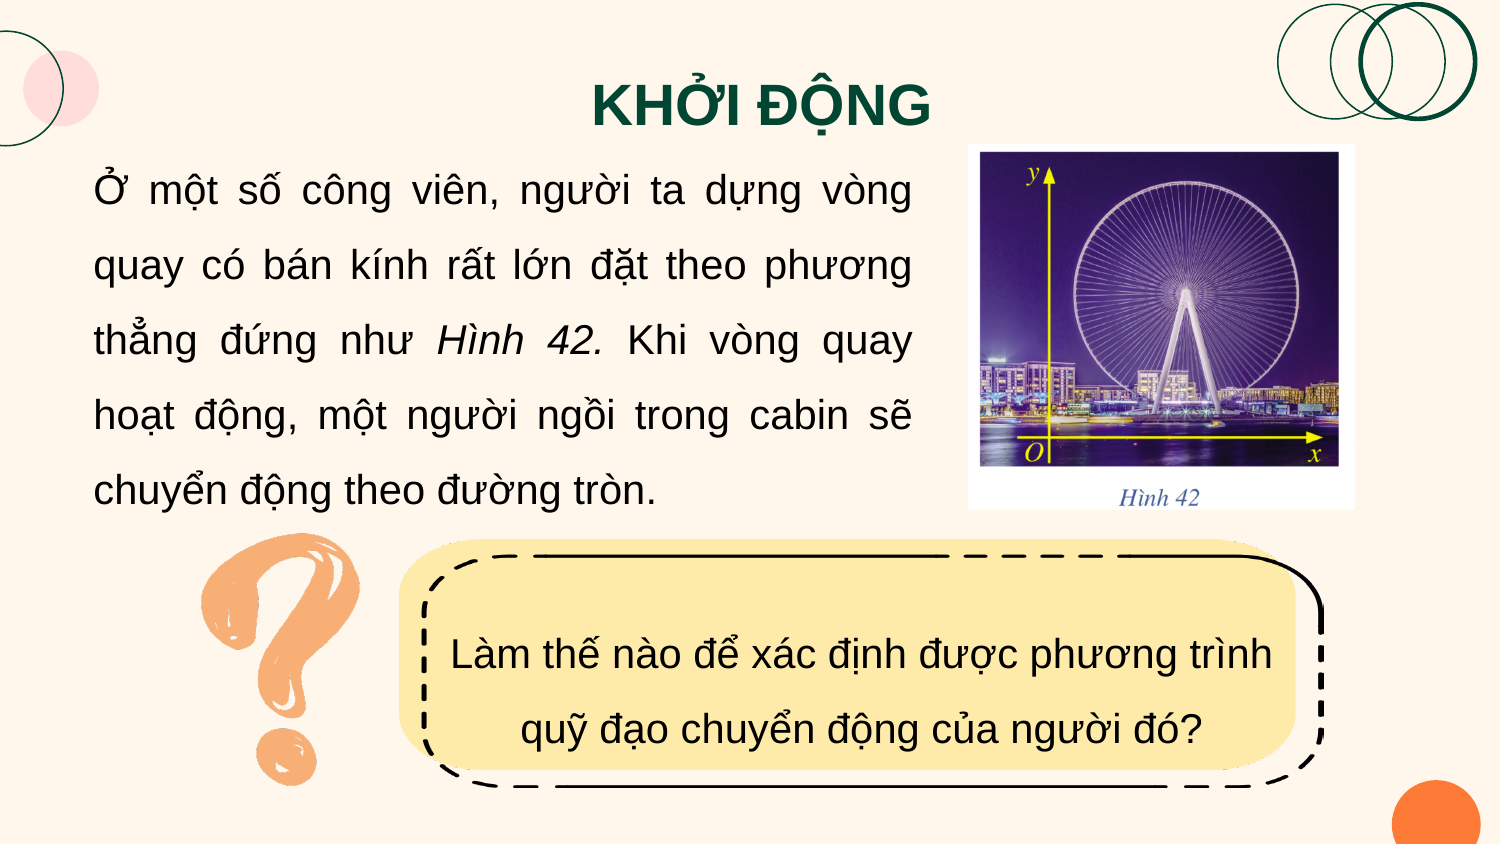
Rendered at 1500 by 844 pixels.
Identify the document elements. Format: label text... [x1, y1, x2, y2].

text_box KHỞI ĐỘNG [576, 24, 948, 145]
picture [968, 144, 1355, 510]
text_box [200, 532, 1325, 788]
text_box Ở một số công viên, người ta dựng vòng quay có bán kính rất lớn đặt theo phương thẳng đứng như Hình 42. Khi vòng quay hoạt động, một người ngồi trong cabin sẽ chuyển động theo đường tròn. [78, 130, 928, 520]
